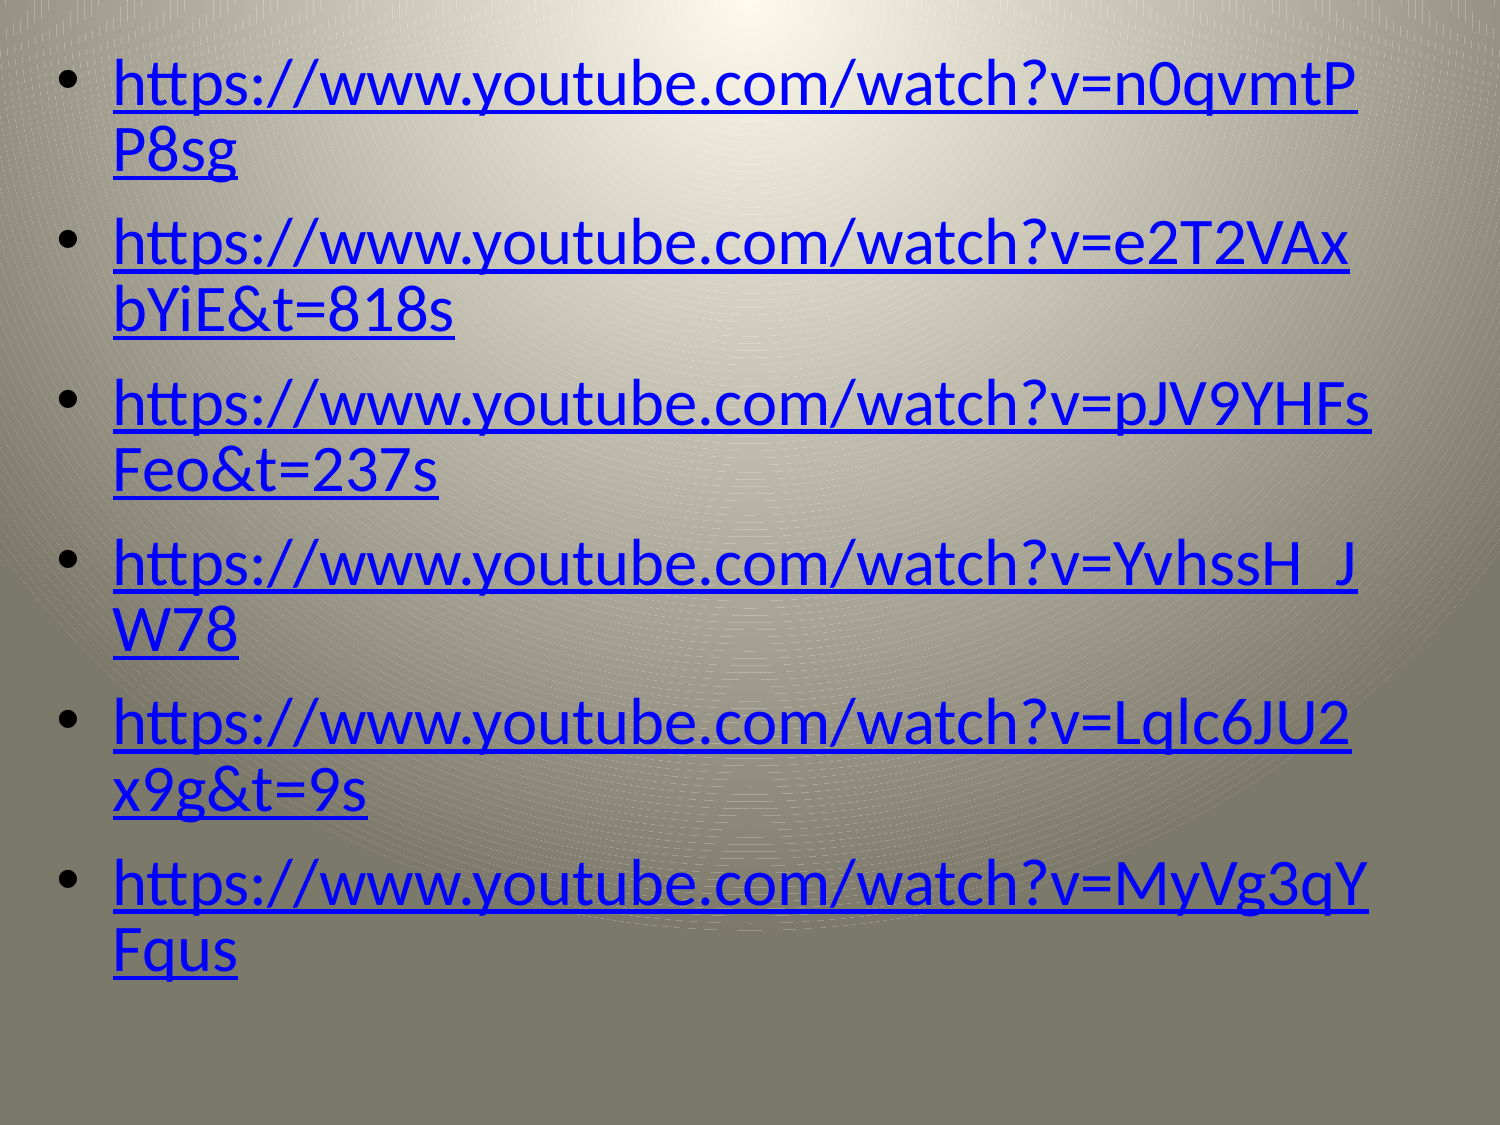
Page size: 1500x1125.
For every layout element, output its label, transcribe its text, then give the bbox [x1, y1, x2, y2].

list https://www.youtube.com/watch?v=n0qvmtPP8sg https://www.youtube.com/watch?v=e2T2VAxbYiE&t=818s https://www.youtube.com/watch?v=pJV9YHFsFeo&t=237s https://www.youtube.com/watch?v=YvhssH_JW78 https://www.youtube.com/watch?v=Lqlc6JU2x9g&t=9s https://www.youtube.com/watch?v=MyVg3qYFqus [41, 30, 1392, 1094]
